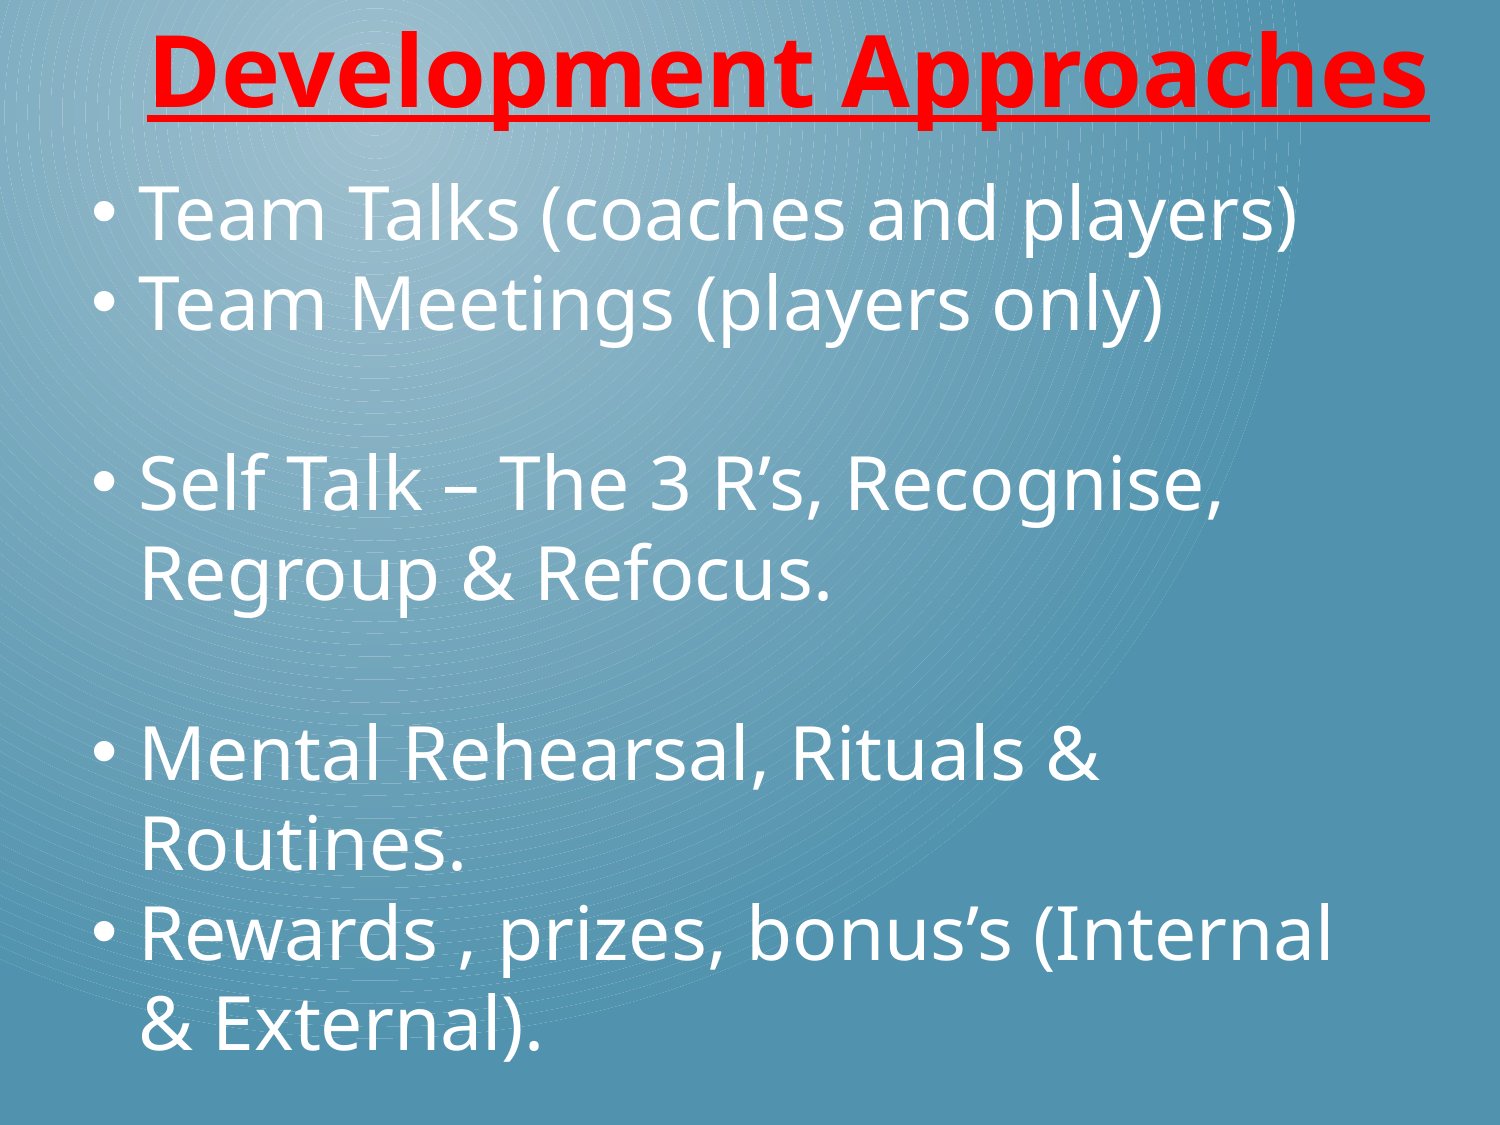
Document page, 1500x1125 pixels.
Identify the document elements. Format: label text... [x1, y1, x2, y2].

text_box Team Talks (coaches and players) Team Meetings (players only) Self Talk – The 3 R’s, Recognise, Regroup & Refocus. Mental Rehearsal, Rituals & Routines. Rewards , prizes, bonus’s (Internal & External). [76, 68, 1388, 1118]
text_box Development Approaches [76, 0, 1500, 135]
